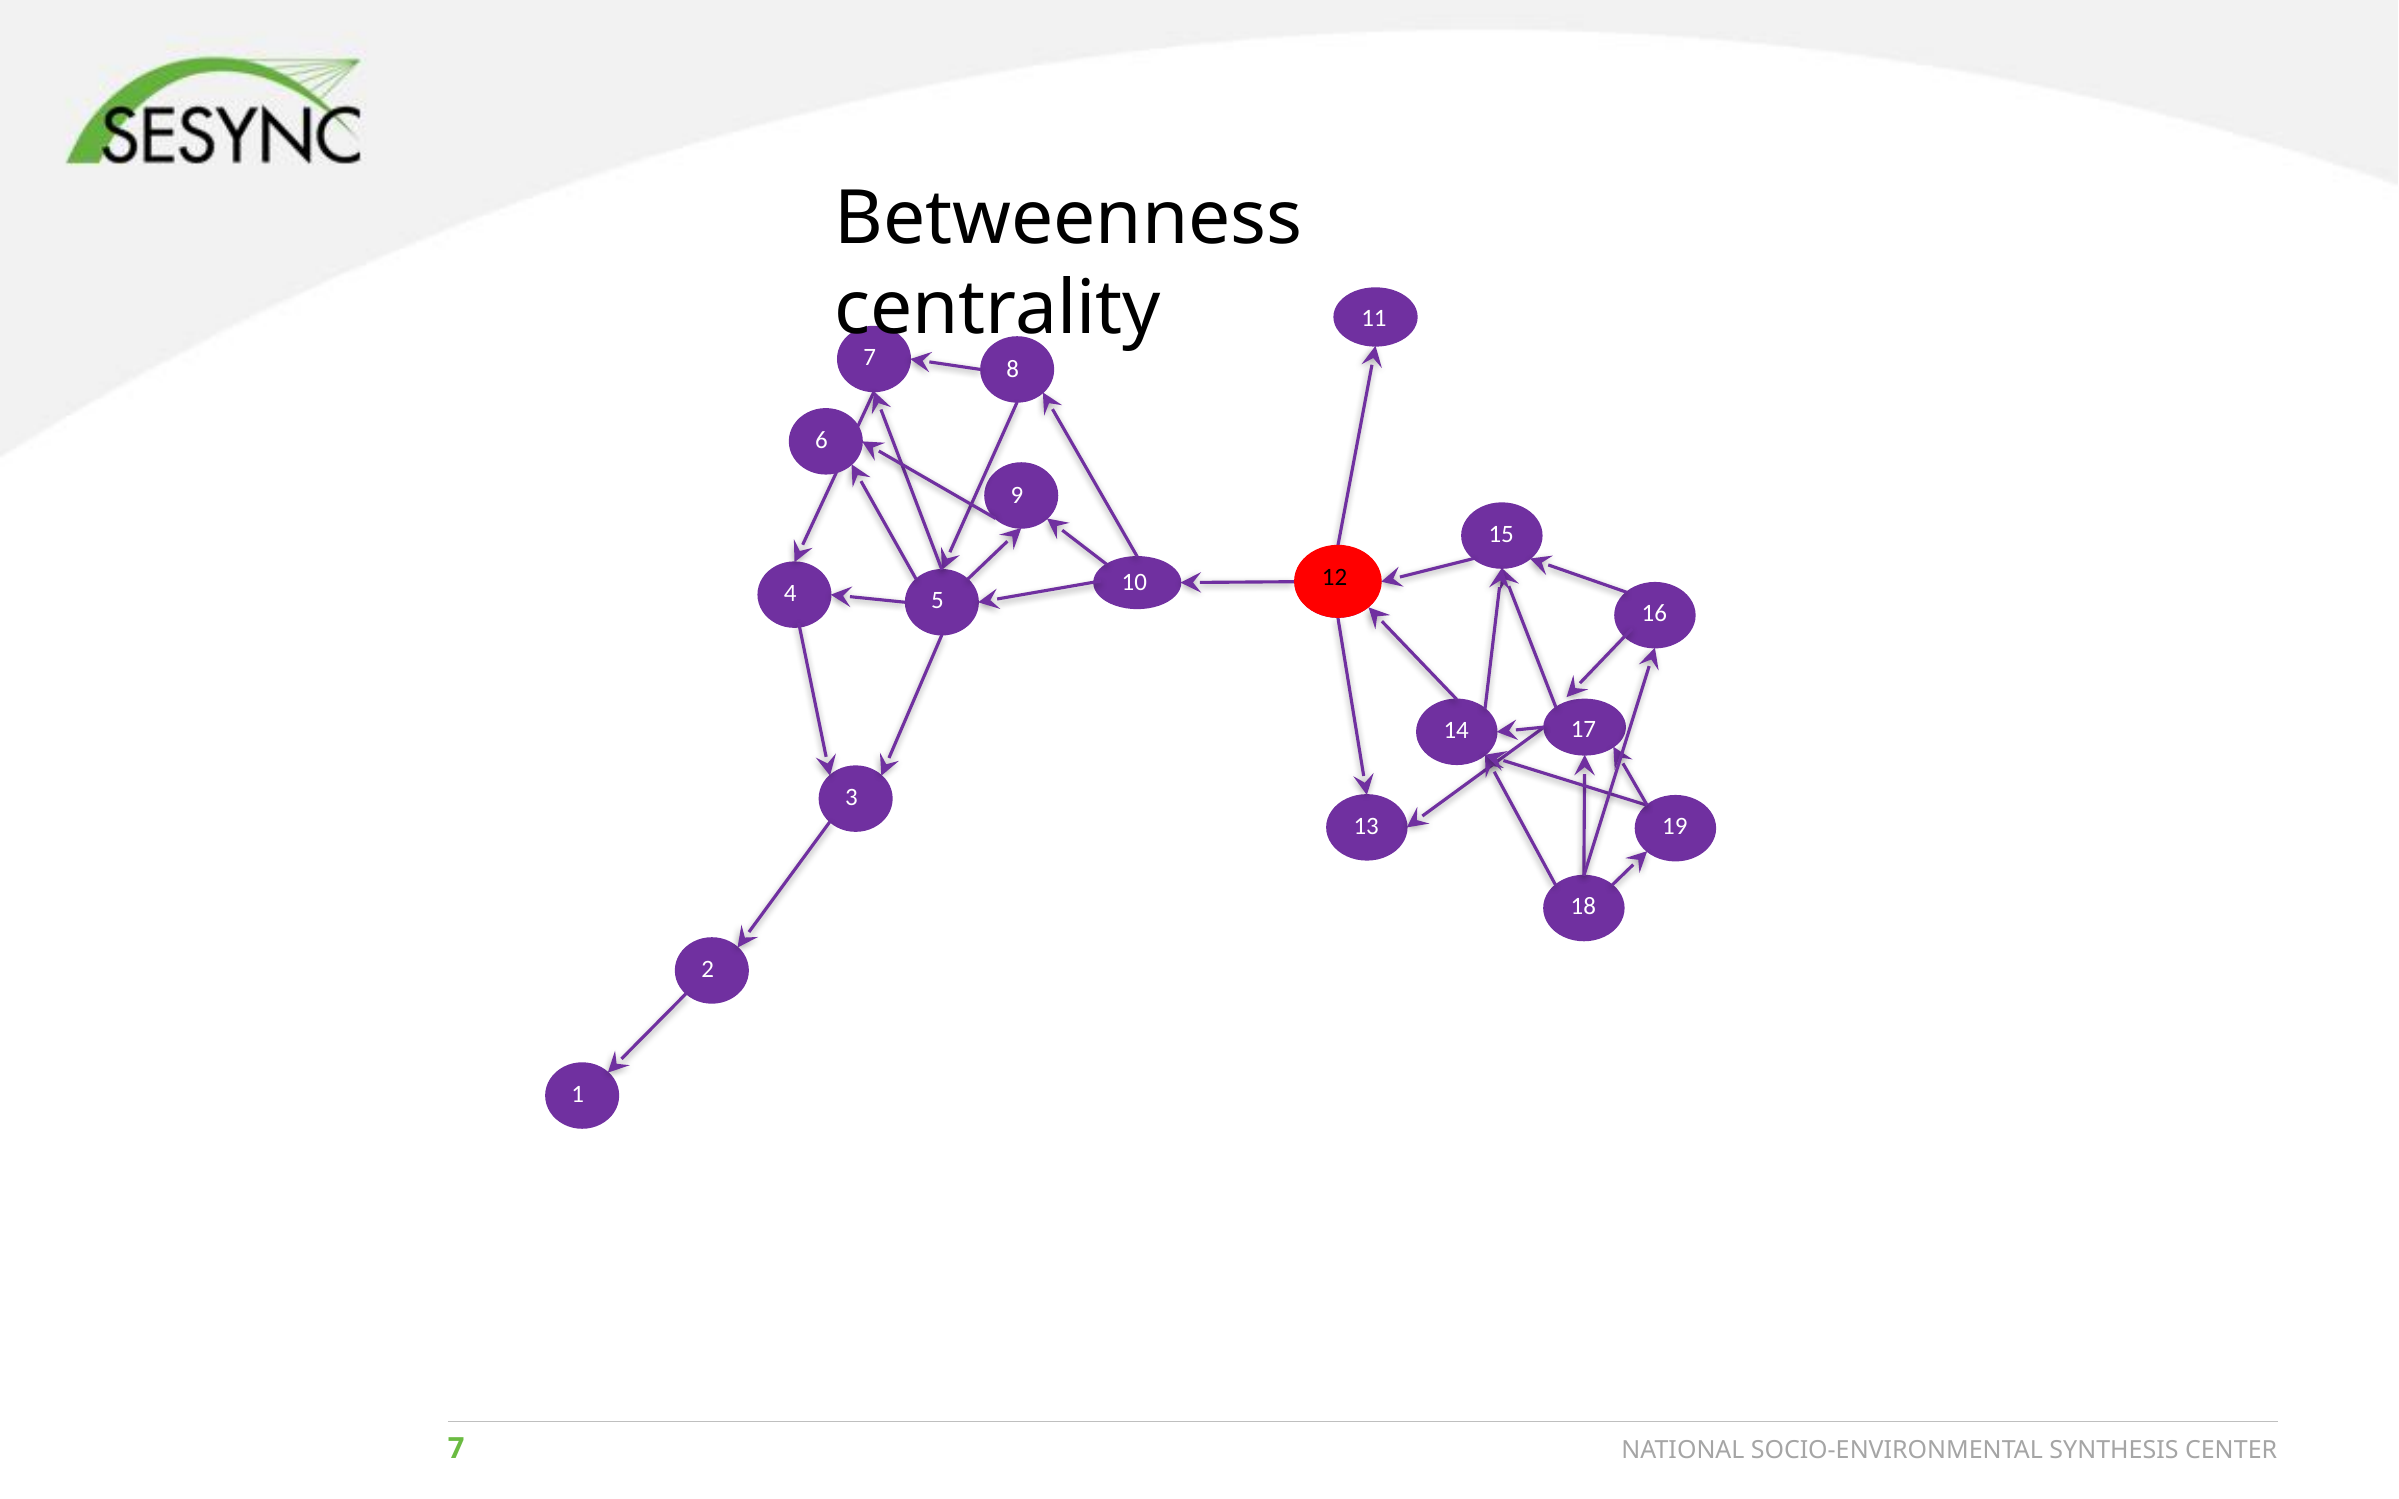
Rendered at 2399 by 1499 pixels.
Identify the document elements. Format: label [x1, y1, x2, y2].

picture [0, 0, 2398, 1498]
text_box [545, 160, 1716, 1129]
